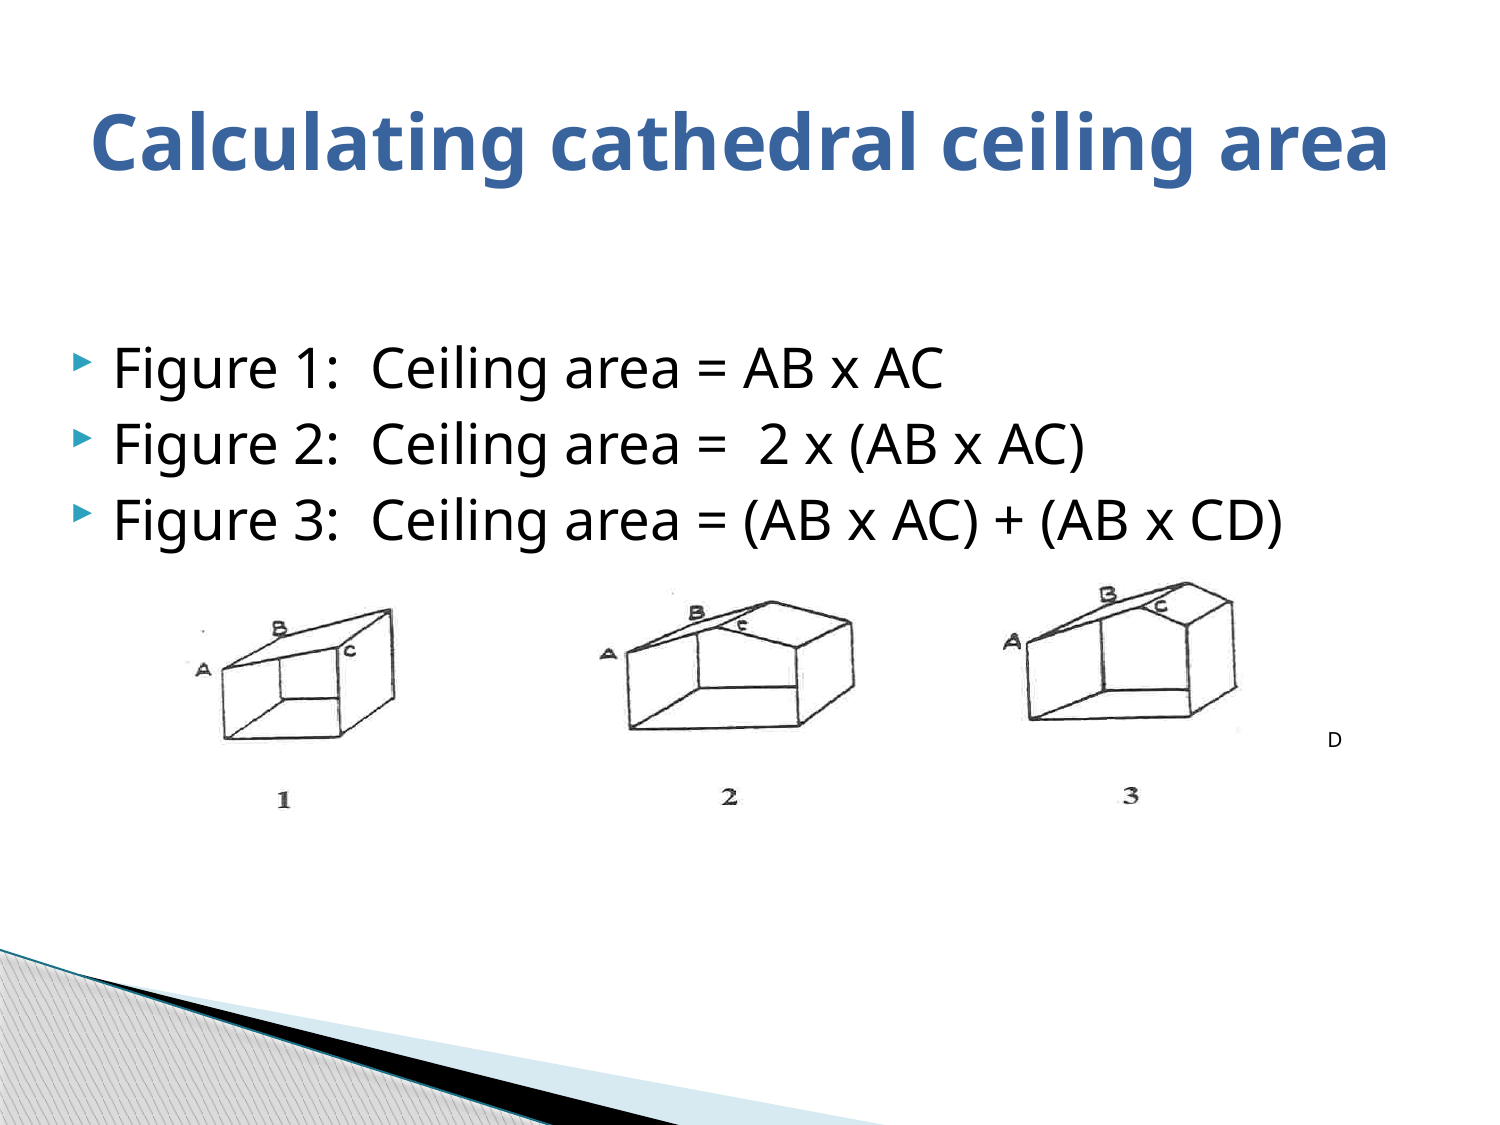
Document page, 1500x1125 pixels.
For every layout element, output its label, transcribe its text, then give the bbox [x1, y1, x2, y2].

title Calculating cathedral ceiling area [75, 45, 1425, 233]
picture [105, 573, 1244, 837]
list Figure 1: Ceiling area = AB x AC Figure 2: Ceiling area = 2 x (AB x AC) Figure 3: Ceiling area = (AB x AC) + (AB x CD) c D D D [37, 324, 1475, 1038]
